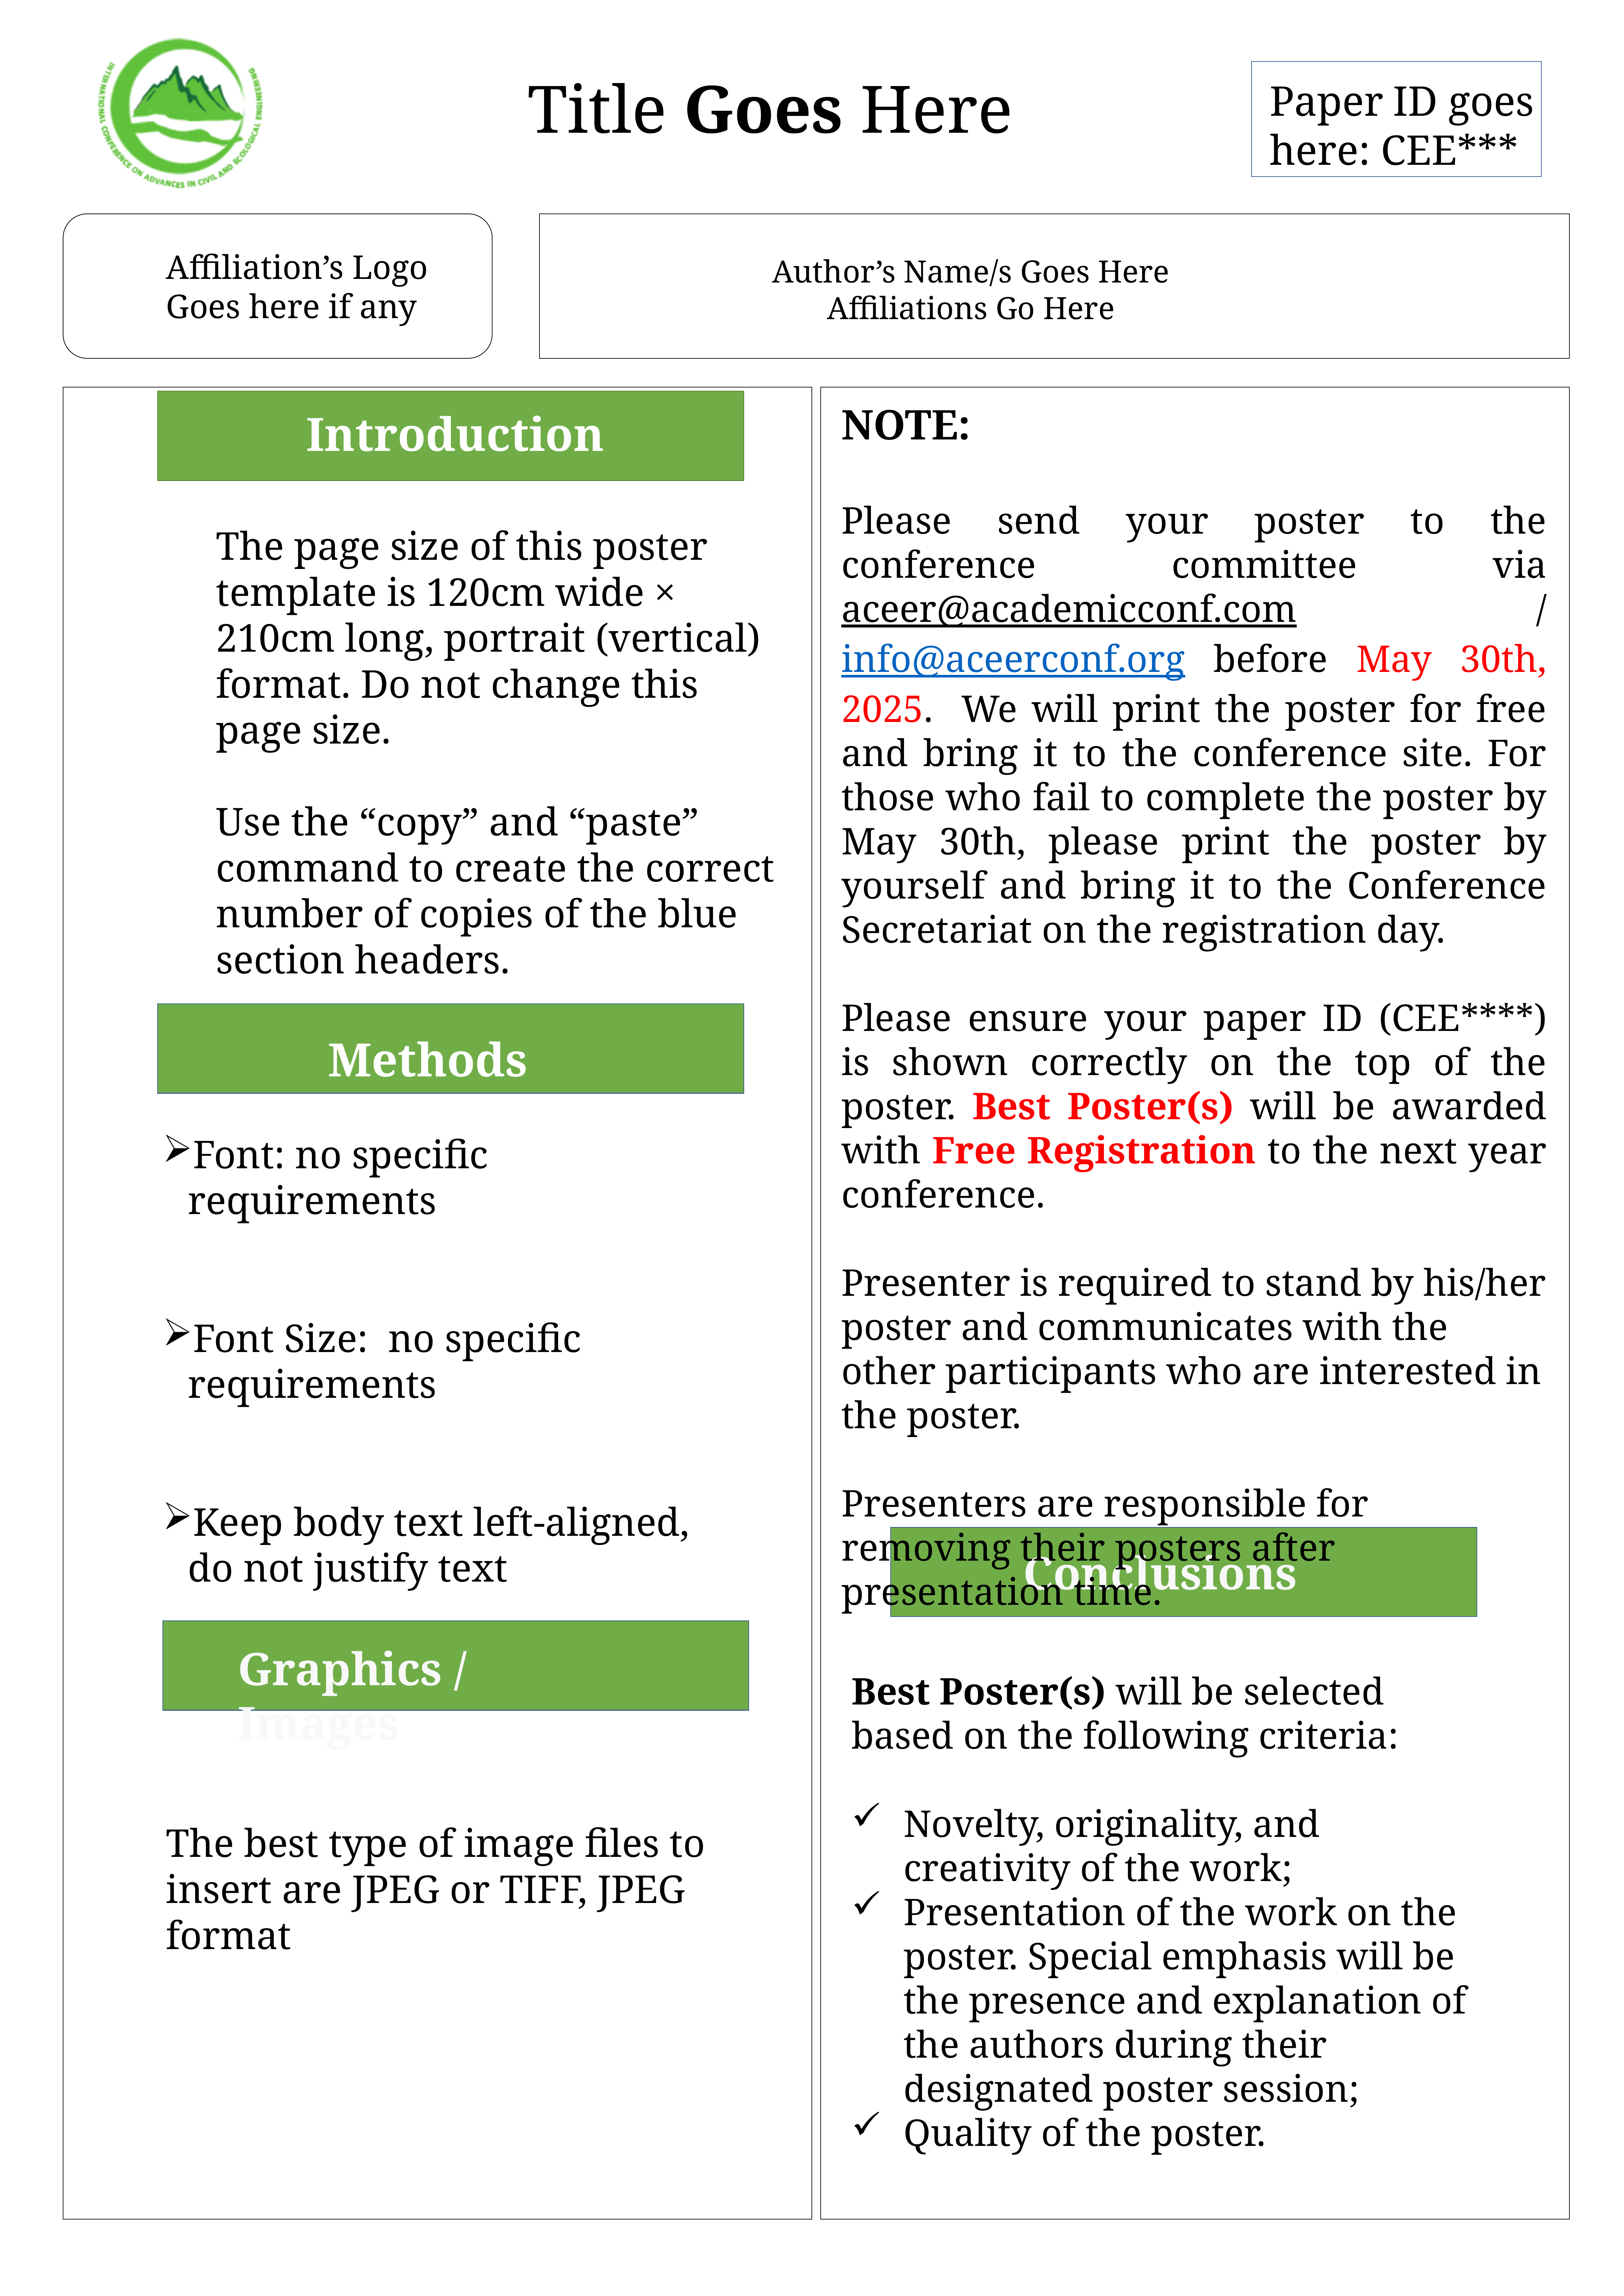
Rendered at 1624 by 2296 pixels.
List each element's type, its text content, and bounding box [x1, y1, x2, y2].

text_box [63, 387, 812, 2219]
text_box Introduction [301, 403, 678, 463]
text_box Font: no specific requirements Font Size: no specific requirements Keep body text left-aligned, do not justify text [158, 1127, 745, 1607]
title Title Goes Here [327, 34, 1197, 149]
text_box The page size of this poster template is 120cm wide × 210cm long, portrait (vertical) format. Do not change this page size. Use the “copy” and “paste” command to create the correct number of copies of the blue section headers. [211, 519, 799, 998]
text_box [820, 387, 1570, 2219]
text_box [162, 1620, 749, 1711]
text_box The best type of image files to insert are JPEG or TIFF, JPEG format [161, 1816, 749, 1959]
text_box Author’s Name/s Goes Here Affiliations Go Here [652, 249, 1290, 328]
text_box [1251, 61, 1542, 177]
text_box [157, 1003, 744, 1094]
text_box [62, 213, 493, 359]
picture [95, 21, 267, 193]
text_box Methods [323, 1028, 700, 1088]
text_box Paper ID goes here: CEE*** [1265, 72, 1590, 176]
text_box Affiliation’s Logo Goes here if any [161, 244, 492, 327]
text_box [157, 391, 744, 481]
text_box Graphics / Images [233, 1638, 642, 1751]
text_box [539, 214, 1570, 359]
text_box Best Poster(s) will be selected based on the following criteria: Novelty, originality, and creativity of the work; Presentation of the work on the poster. Special emphasis will be the presence and explanation of the authors during their designated poster session; Quality of the poster. [847, 1665, 1498, 2156]
text_box NOTE: Please send your poster to the conference committee via aceer@academicconf.com / info@aceerconf.org before May 30th, 2025. We will print the poster for free and bring it to the conference site. For those who fail to complete the poster by May 30th, please print the poster by yourself and bring it to the Conference Secretariat on the registration day. Please ensure your paper ID (CEE****) is shown correctly on the top of the poster. Best Poster(s) will be awarded with Free Registration to the next year conference. Presenter is required to stand by his/her poster and communicates with the other participants who are interested in the poster. Presenters are responsible for removing their posters after presentation time. [836, 396, 1552, 1661]
